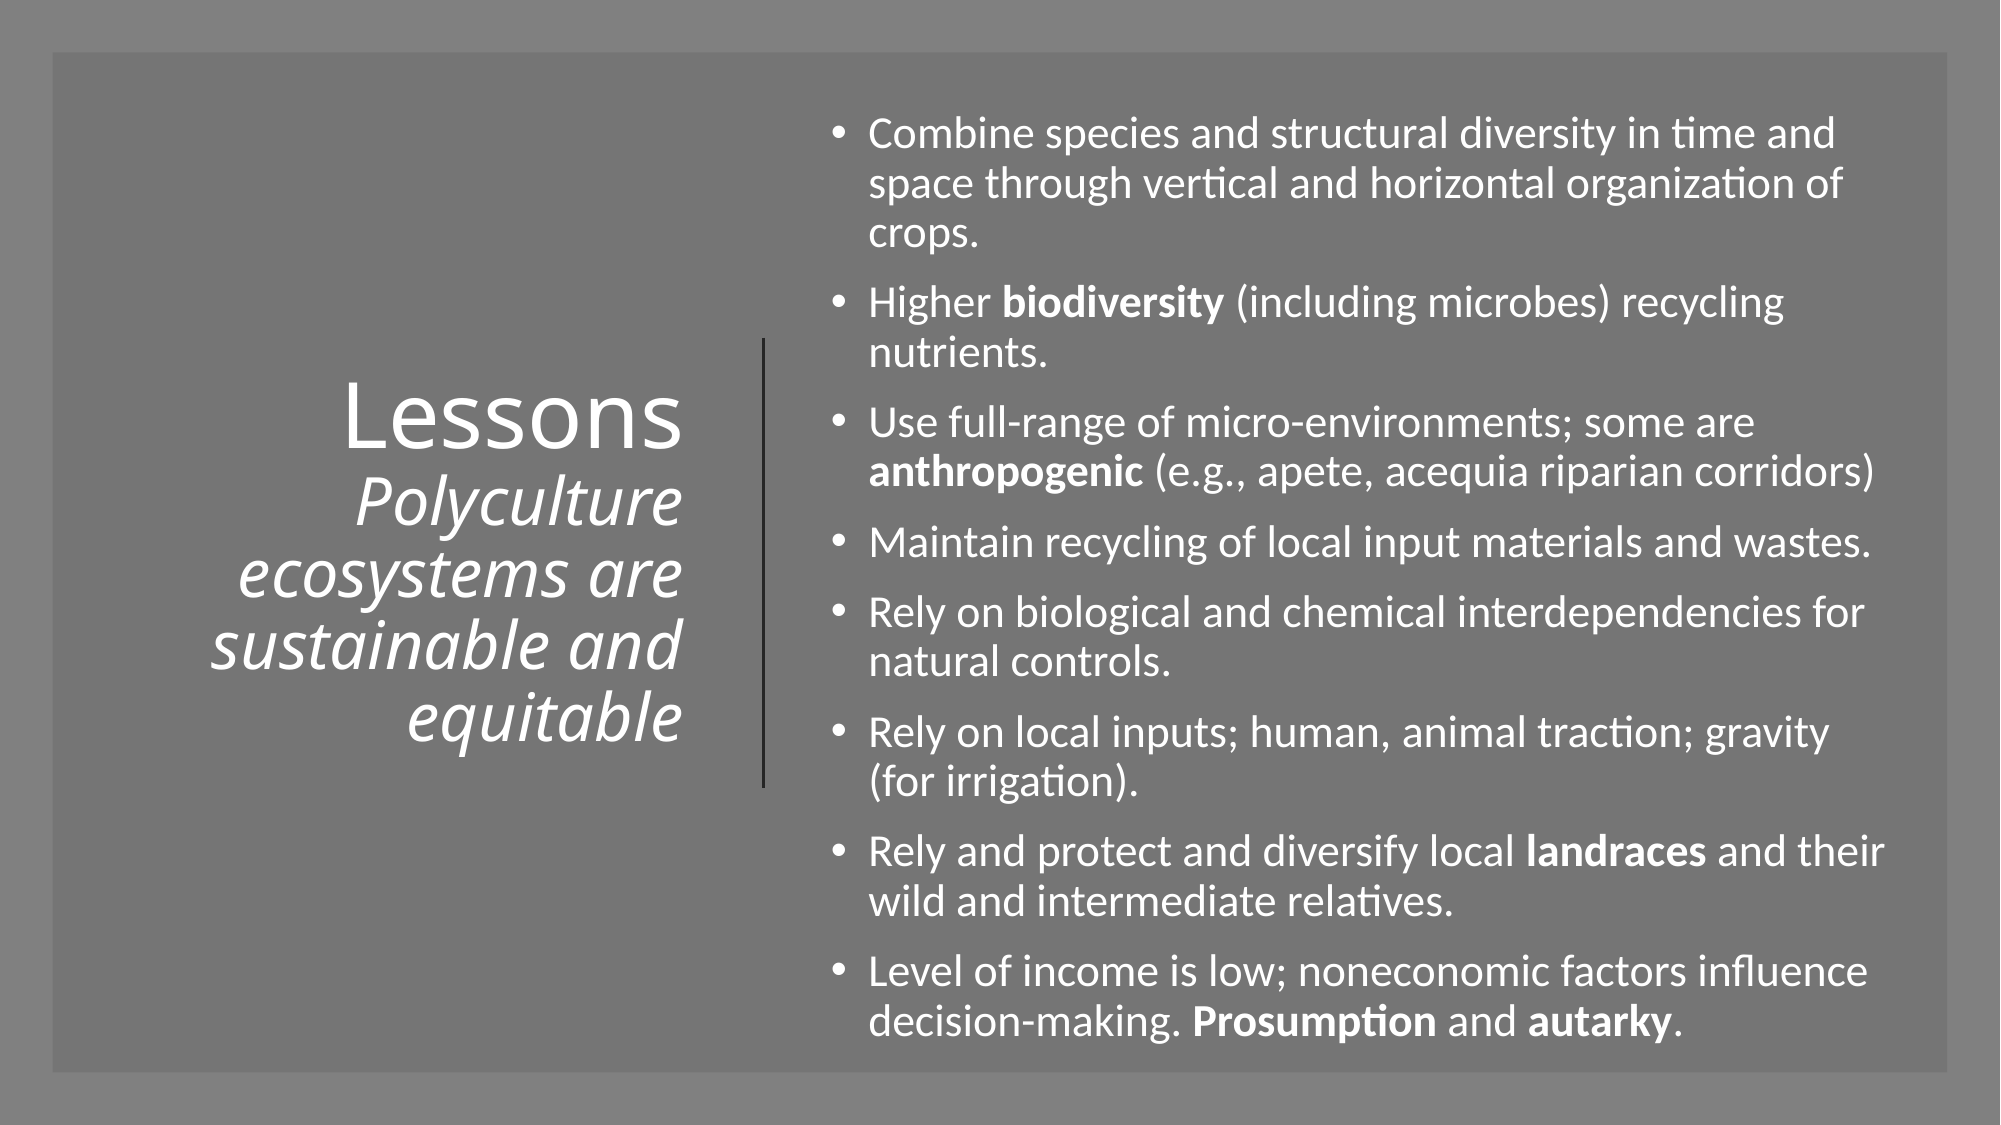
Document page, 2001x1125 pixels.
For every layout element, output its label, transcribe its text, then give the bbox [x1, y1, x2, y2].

title Lessons Polyculture ecosystems are sustainable and equitable [125, 306, 700, 819]
text_box [52, 51, 1948, 1073]
list Combine species and structural diversity in time and space through vertical and horizontal organization of crops. Higher biodiversity (including microbes) recycling nutrients. Use full-range of micro-environments; some are anthropogenic (e.g., apete, acequia riparian corridors) Maintain recycling of local input materials and wastes. Rely on biological and chemical interdependencies for natural controls. Rely on local inputs; human, animal traction; gravity (for irrigation). Rely and protect and diversify local landraces and their wild and intermediate relatives. Level of income is low; noneconomic factors influence decision-making. Prosumption and autarky. [815, 101, 1921, 1076]
